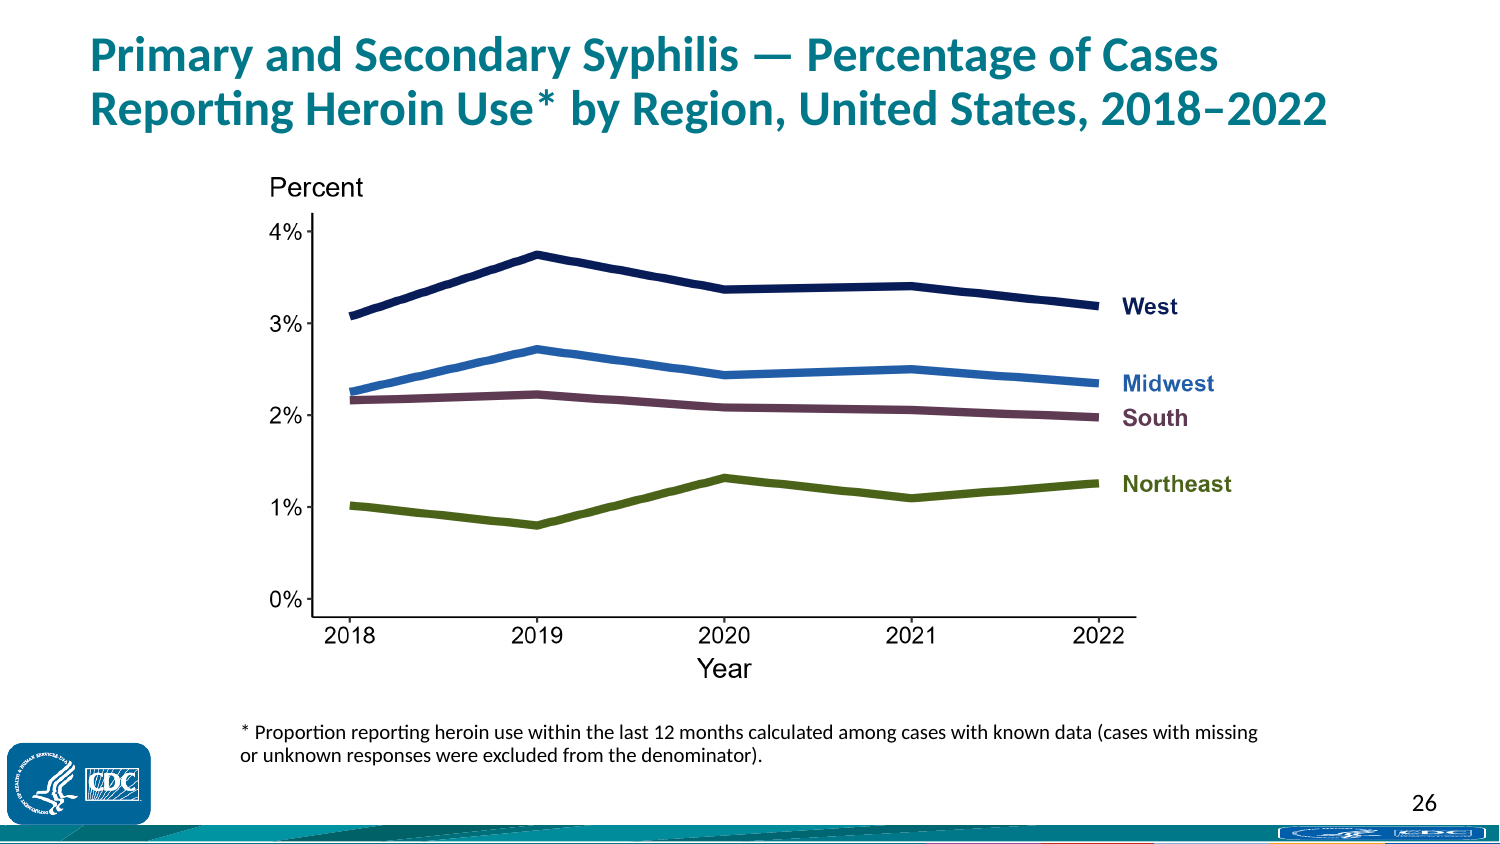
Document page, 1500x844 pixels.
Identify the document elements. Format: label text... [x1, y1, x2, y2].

list * Proportion reporting heroin use within the last 12 months calculated among cases with known data (cases with missing or unknown responses were excluded from the denominator). [225, 714, 1275, 820]
picture [258, 166, 1242, 694]
picture [5, 741, 152, 826]
title Primary and Secondary Syphilis — Percentage of Cases Reporting Heroin Use* by Region, United States, 2018–2022 [75, 19, 1425, 144]
